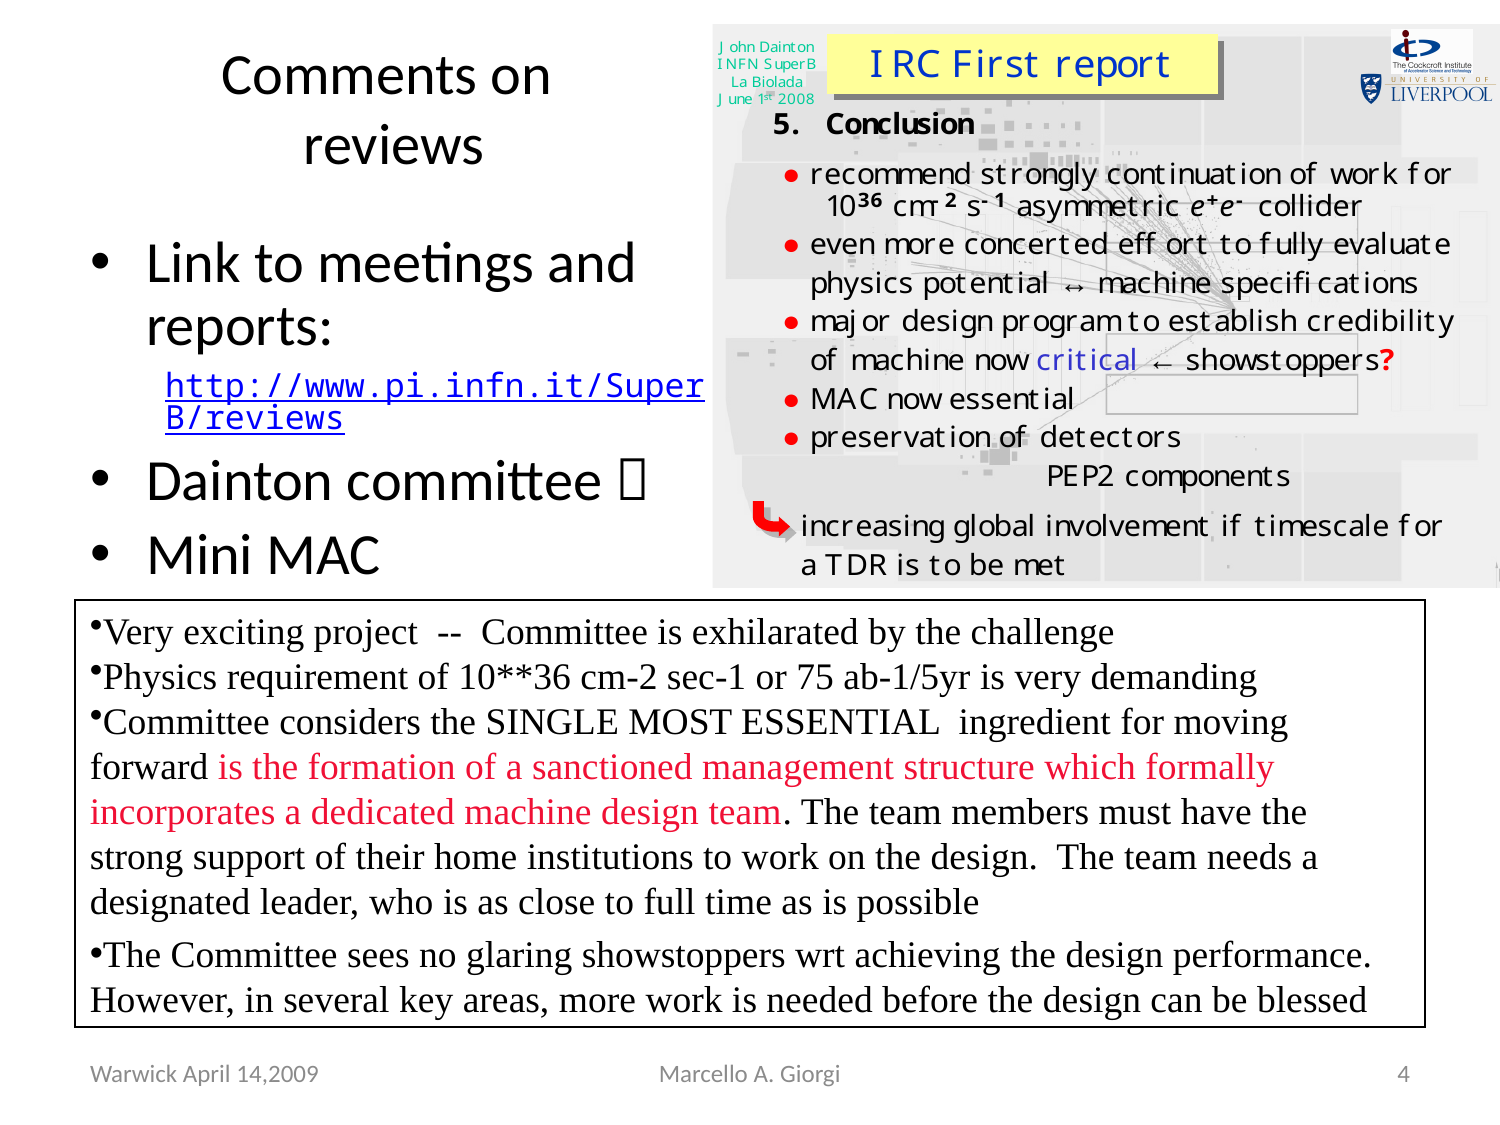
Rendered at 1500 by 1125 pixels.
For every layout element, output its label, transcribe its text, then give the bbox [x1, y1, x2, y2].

slide_number 4 [1074, 1042, 1425, 1103]
title Comments on reviews [75, 12, 713, 200]
picture [712, 24, 1500, 588]
text_box Very exciting project -- Committee is exhilarated by the challenge Physics requirement of 10**36 cm-2 sec-1 or 75 ab-1/5yr is very demanding Committee considers the SINGLE MOST ESSENTIAL ingredient for moving forward is the formation of a sanctioned management structure which formally incorporates a dedicated machine design team. The team members must have the strong support of their home institutions to work on the design. The team needs a designated leader, who is as close to full time as is possible The Committee sees no glaring showstoppers wrt achieving the design performance. However, in several key areas, more work is needed before the design can be blessed [74, 600, 1425, 1028]
list Link to meetings and reports: http://www.pi.infn.it/SuperB/reviews Dainton committee  Mini MAC [75, 224, 707, 586]
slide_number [75, 1042, 425, 1103]
footer Marcello A. Giorgi [512, 1042, 988, 1103]
